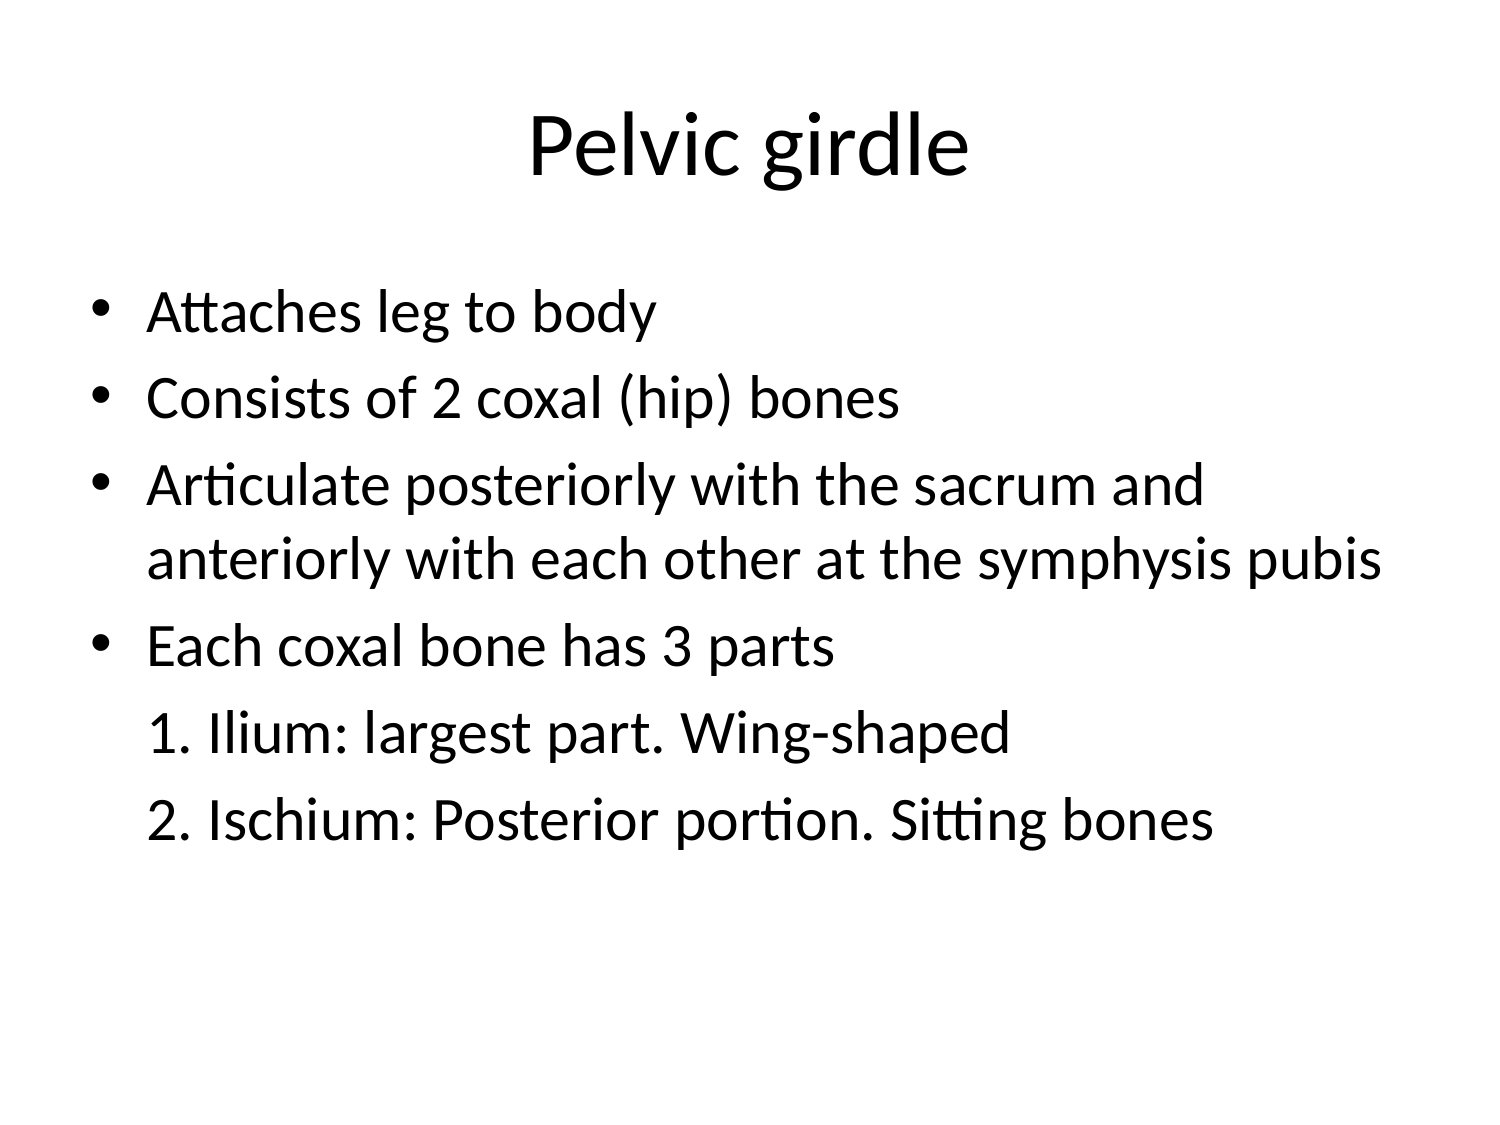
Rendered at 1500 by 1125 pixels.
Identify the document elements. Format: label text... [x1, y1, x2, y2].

title Pelvic girdle [75, 45, 1425, 233]
list Attaches leg to body Consists of 2 coxal (hip) bones Articulate posteriorly with the sacrum and anteriorly with each other at the symphysis pubis Each coxal bone has 3 parts 1. Ilium: largest part. Wing-shaped 2. Ischium: Posterior portion. Sitting bones [75, 262, 1425, 1005]
